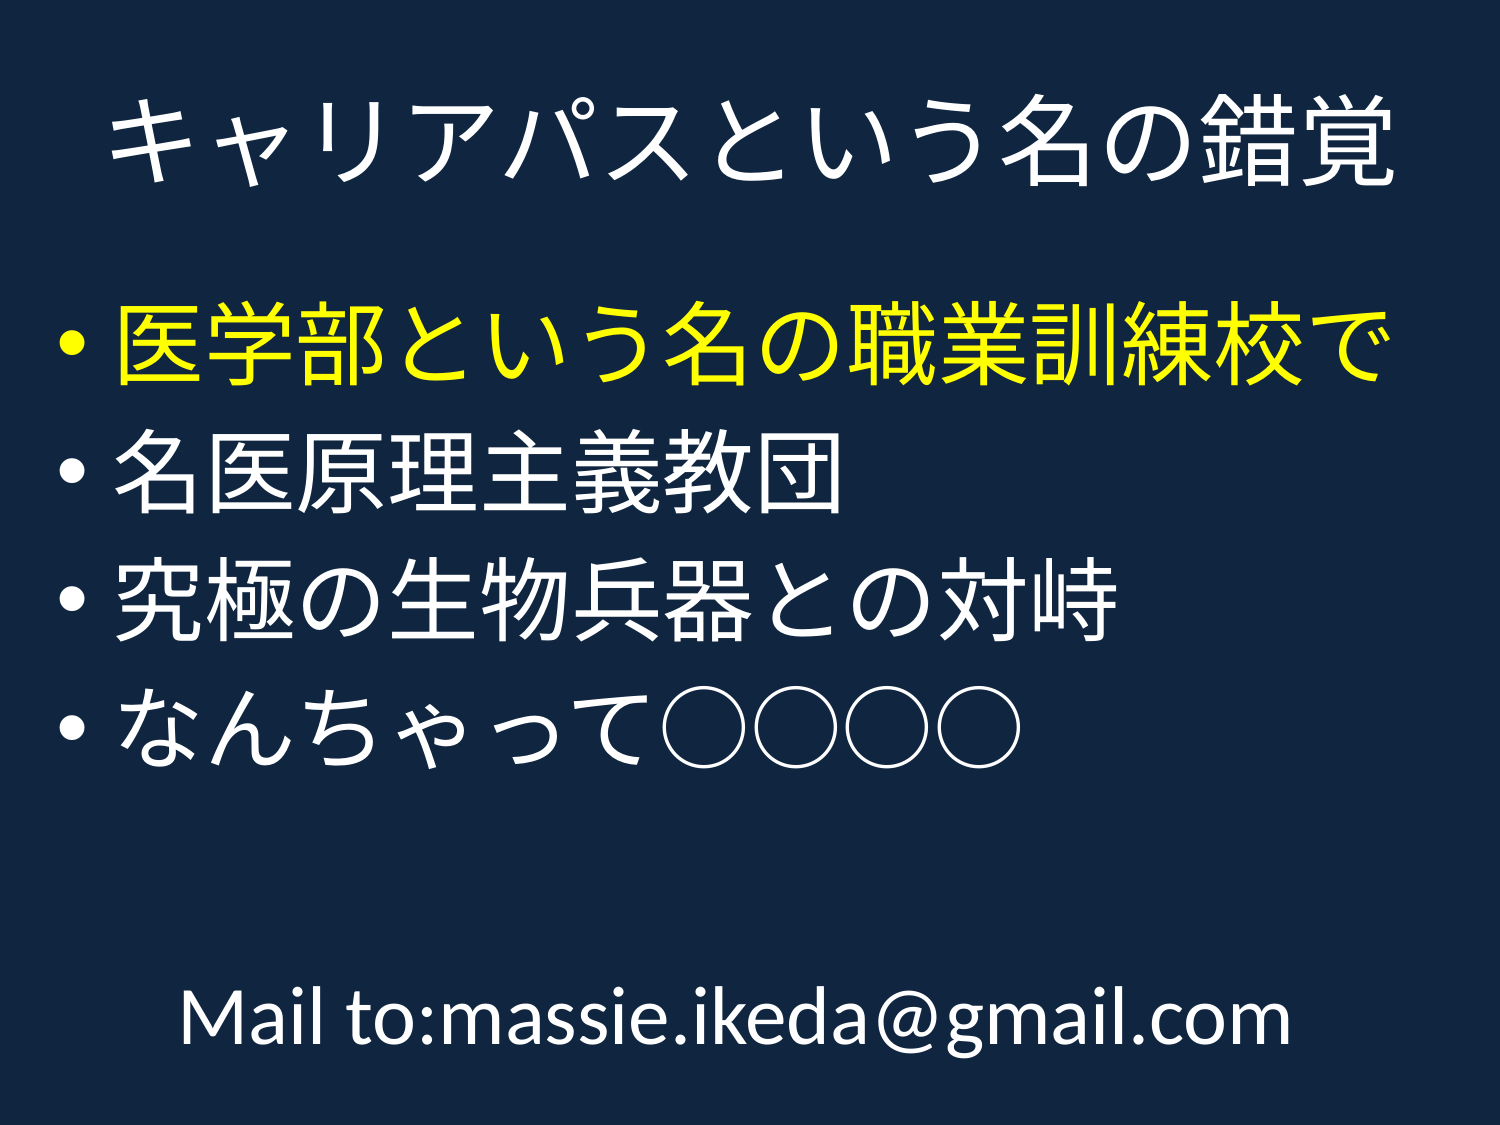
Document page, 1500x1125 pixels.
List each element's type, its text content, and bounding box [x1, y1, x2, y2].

text_box Mail to:massie.ikeda@gmail.com [162, 954, 1311, 1070]
title キャリアパスという名の錯覚 [75, 45, 1425, 233]
list 医学部という名の職業訓練校で 名医原理主義教団 究極の生物兵器との対峙 なんちゃって○○○○ [41, 278, 1471, 858]
